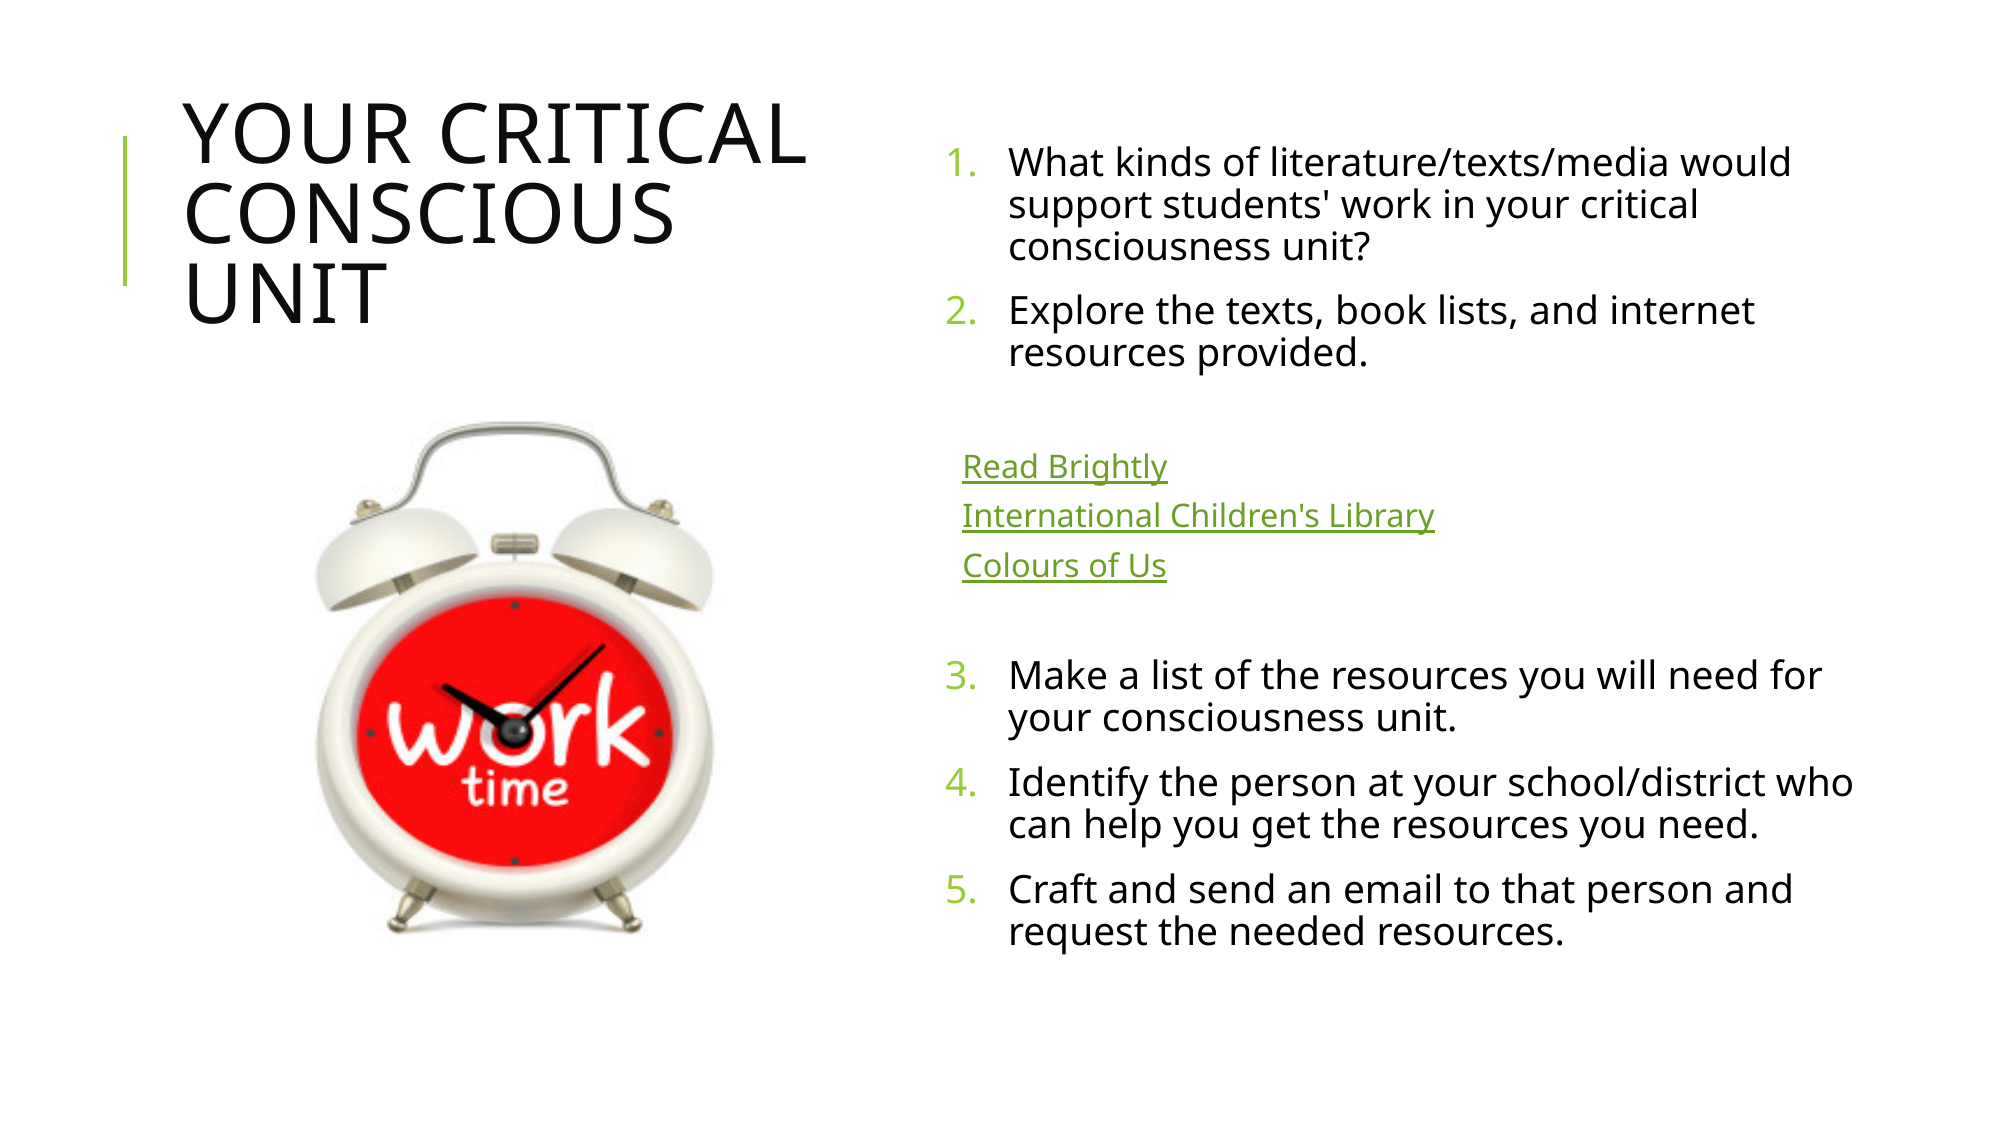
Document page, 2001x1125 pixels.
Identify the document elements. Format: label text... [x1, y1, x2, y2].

picture [167, 370, 865, 989]
title Your critical conscious unit [168, 77, 888, 363]
list What kinds of literature/texts/media would support students' work in your critical consciousness unit? Explore the texts, book lists, and internet resources provided. Read Brightly International Children's Library Colours of Us Make a list of the resources you will need for your consciousness unit. Identify the person at your school/district who can help you get the resources you need. Craft and send an email to that person and request the needed resources. [937, 135, 1869, 986]
